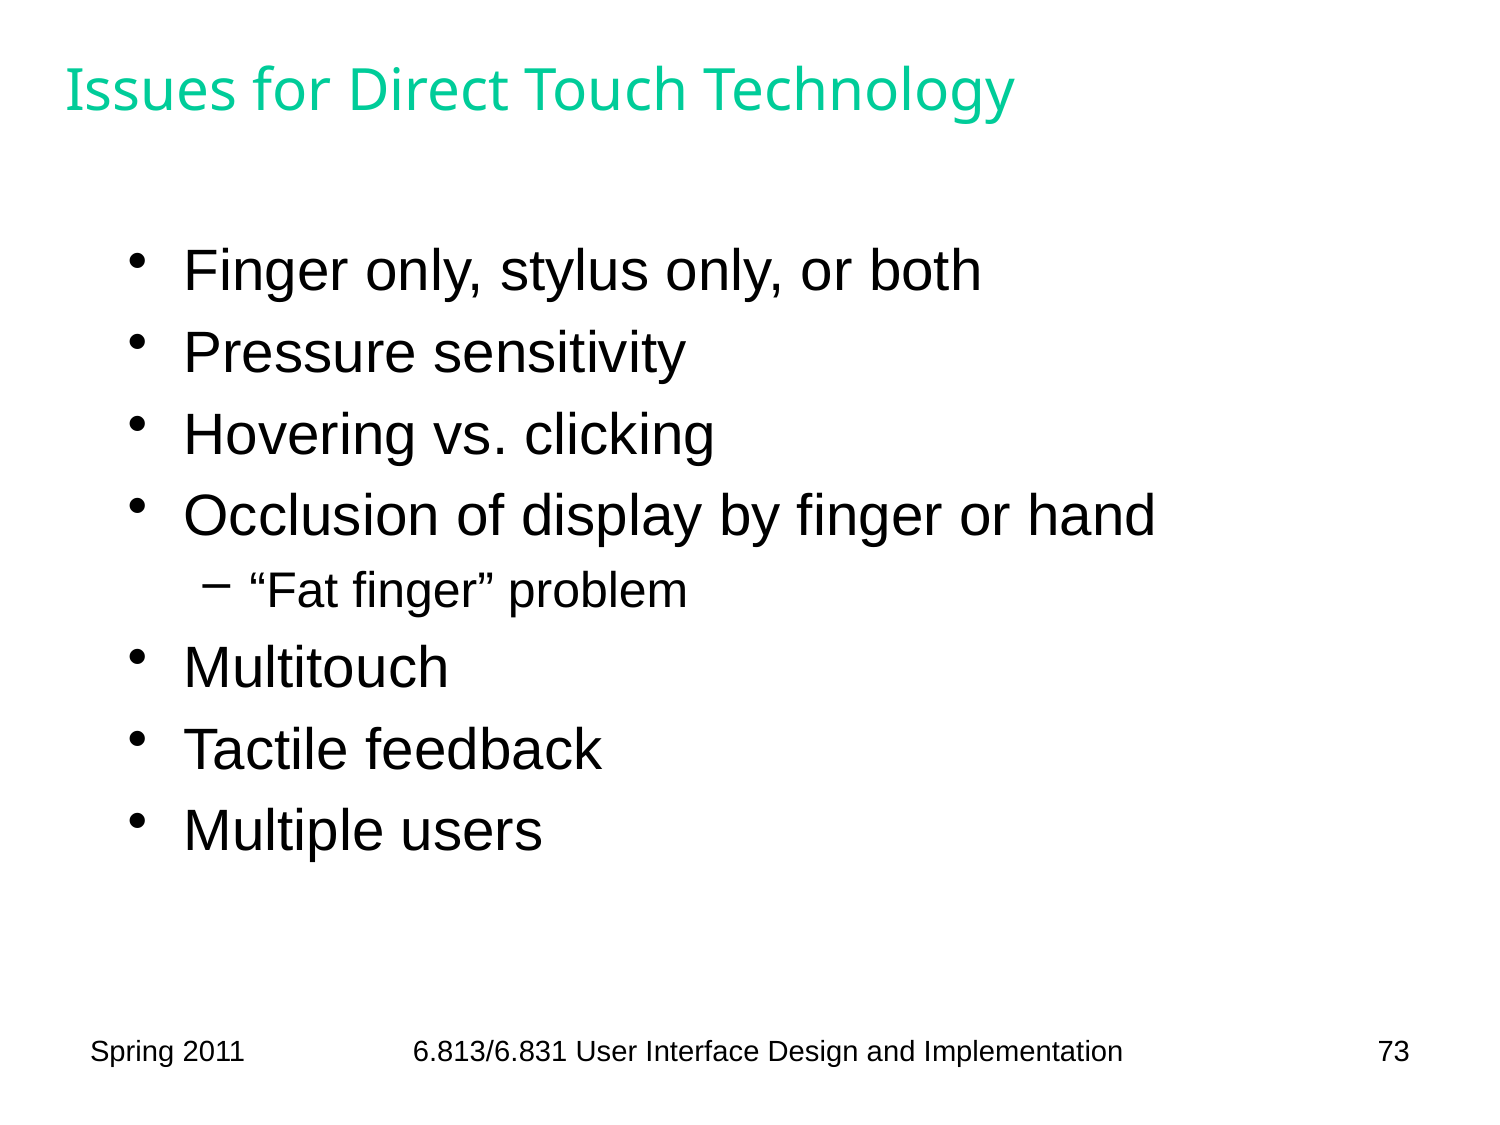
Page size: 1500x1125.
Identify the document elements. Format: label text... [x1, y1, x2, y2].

slide_number Spring 2011 [74, 1024, 301, 1103]
slide_number 73 [1237, 1024, 1426, 1103]
title Issues for Direct Touch Technology [49, 24, 1438, 151]
list Finger only, stylus only, or both Pressure sensitivity Hovering vs. clicking Occlusion of display by finger or hand “Fat finger” problem Multitouch Tactile feedback Multiple users [112, 224, 1388, 1001]
footer 6.813/6.831 User Interface Design and Implementation [312, 1024, 1226, 1103]
